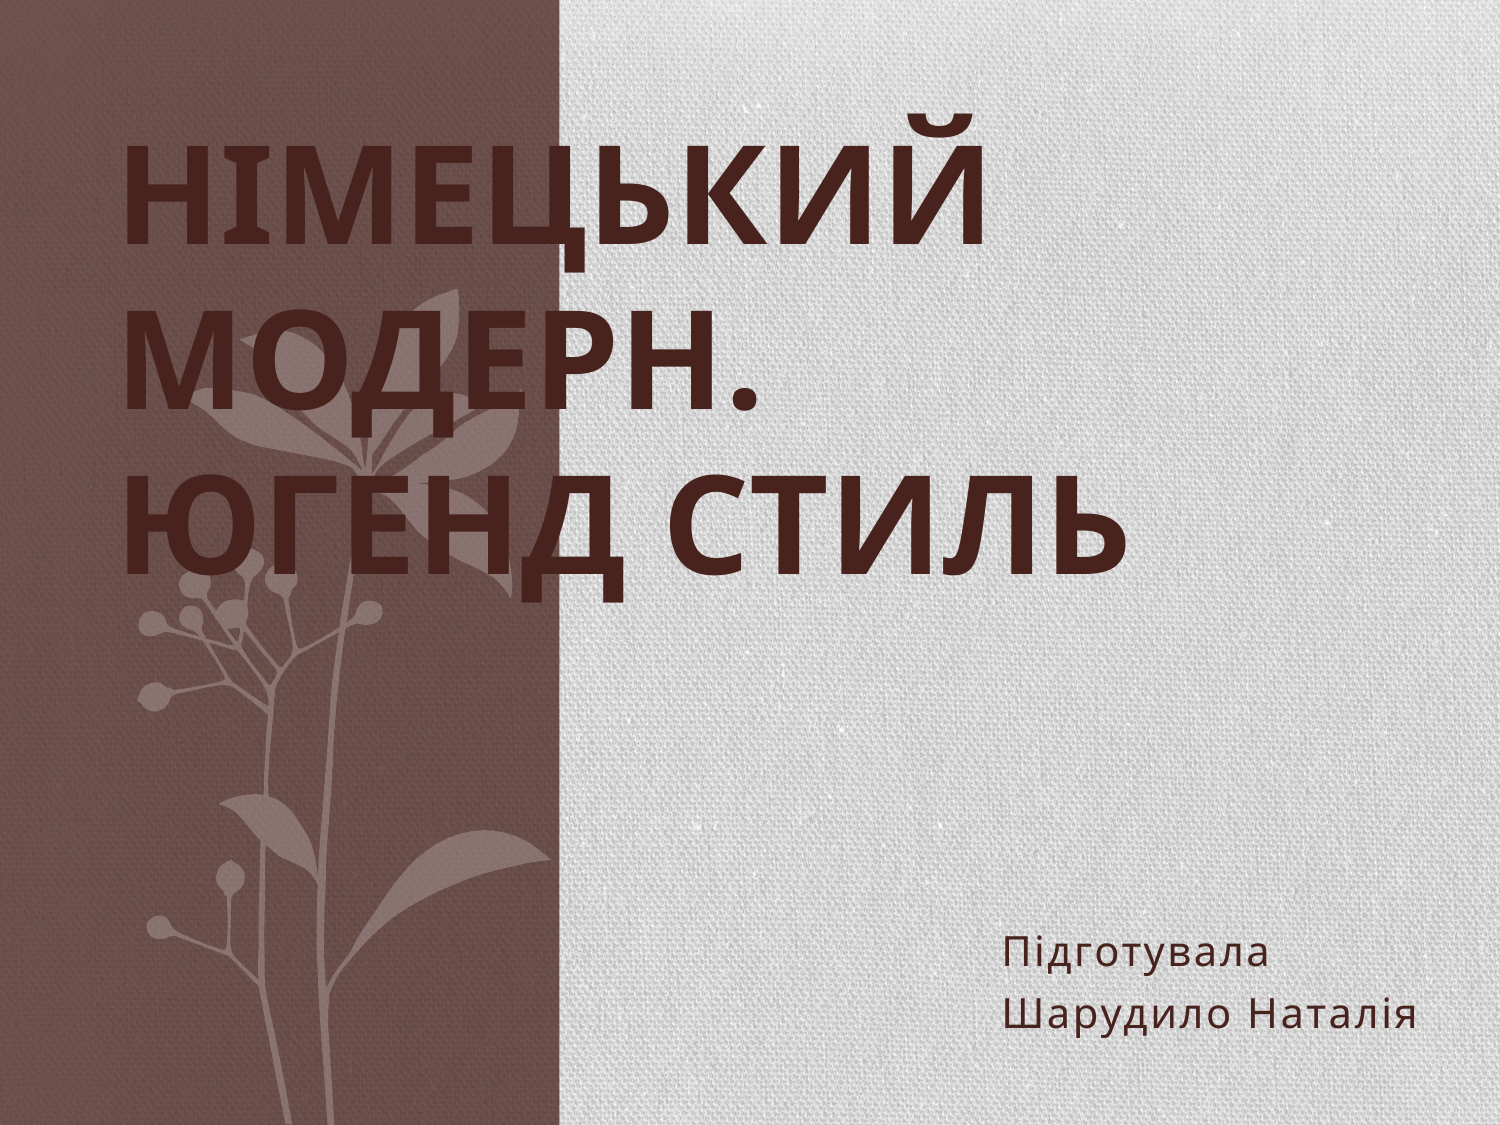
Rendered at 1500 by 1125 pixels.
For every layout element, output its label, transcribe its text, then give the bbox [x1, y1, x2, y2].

title Німецький модерн. Югенд стиль [100, 160, 1376, 610]
subtitle Підготувала Шарудило Наталія [986, 916, 1458, 1087]
